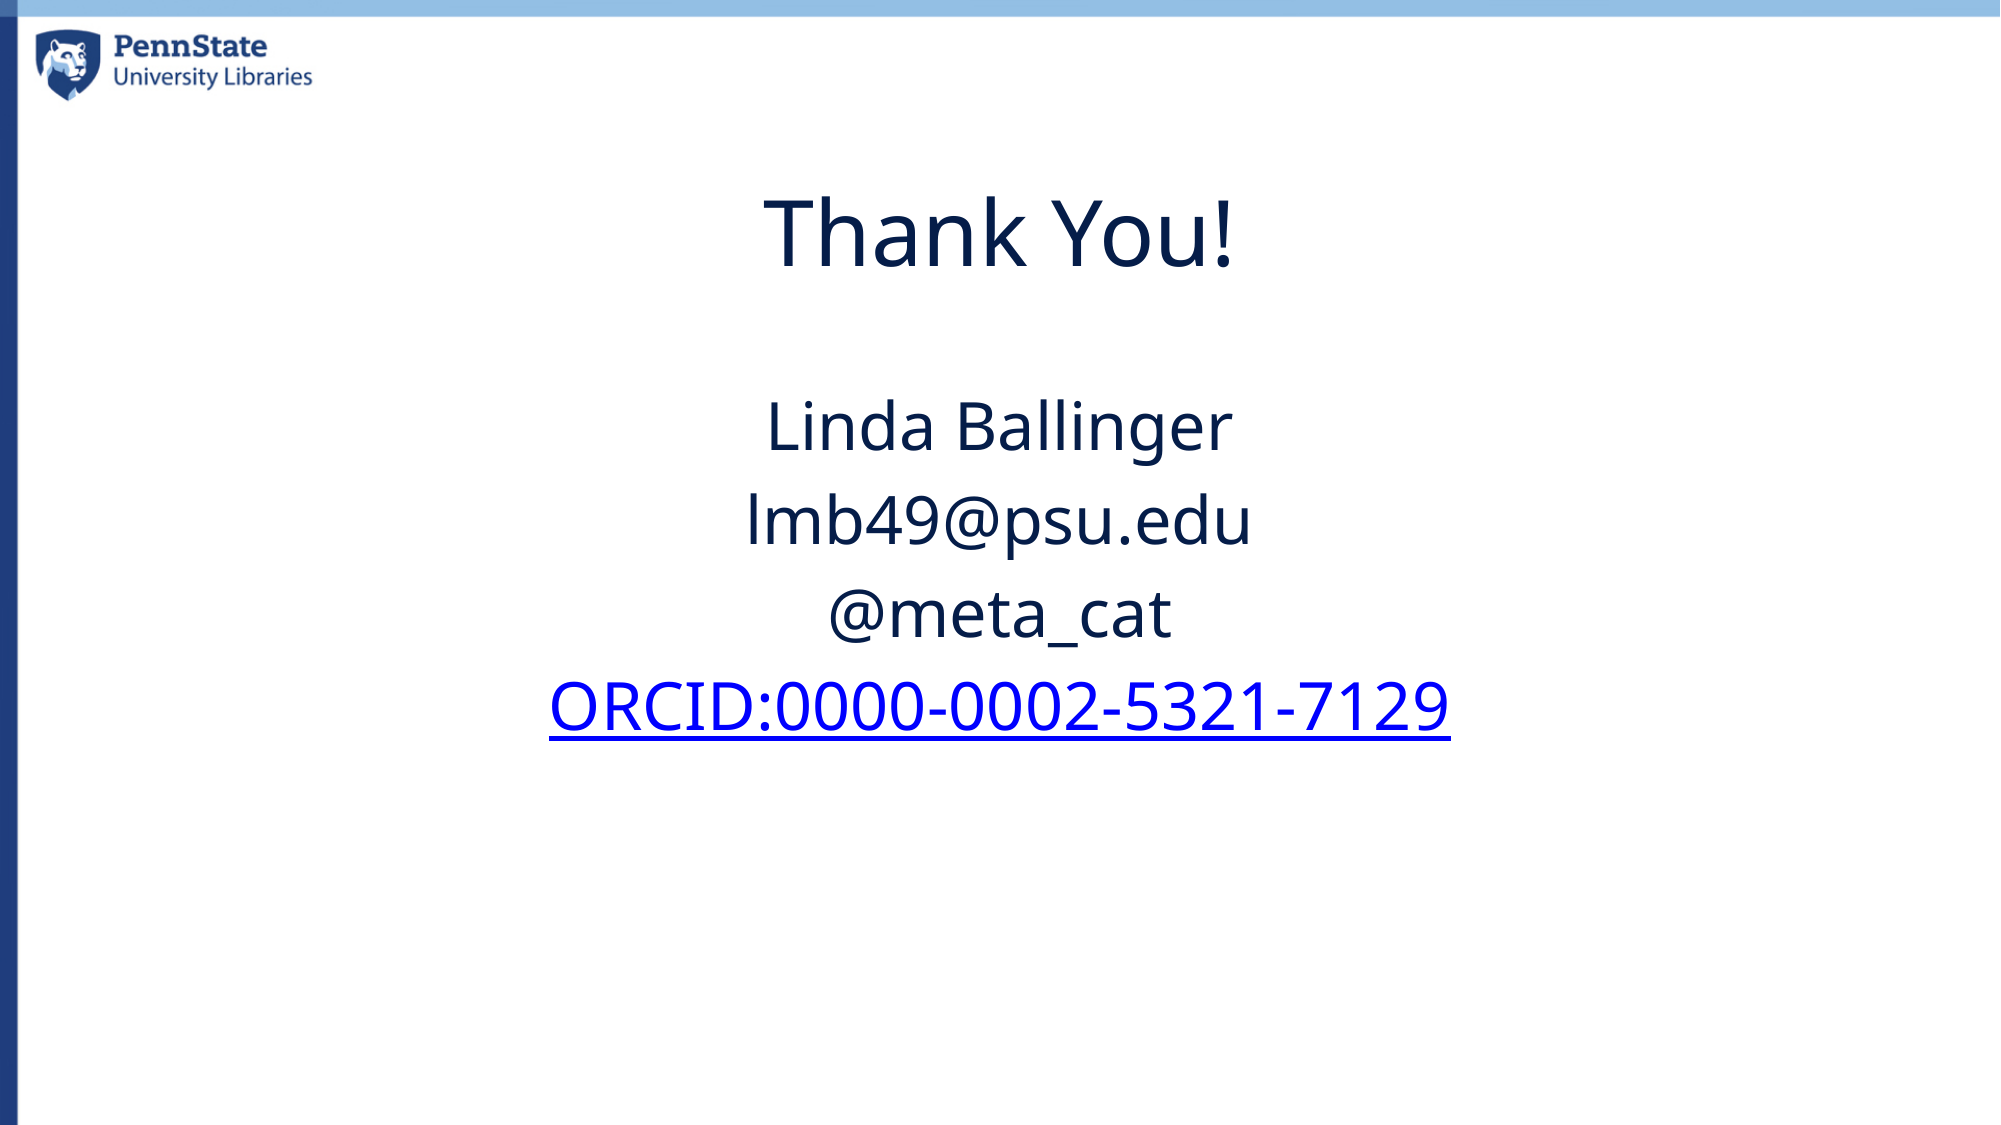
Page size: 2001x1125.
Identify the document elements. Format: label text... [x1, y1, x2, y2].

list Linda Ballinger lmb49@psu.edu @meta_cat ORCID:0000-0002-5321-7129 [99, 376, 1900, 1005]
picture [0, 0, 2000, 1125]
title Thank You! [99, 136, 1900, 324]
